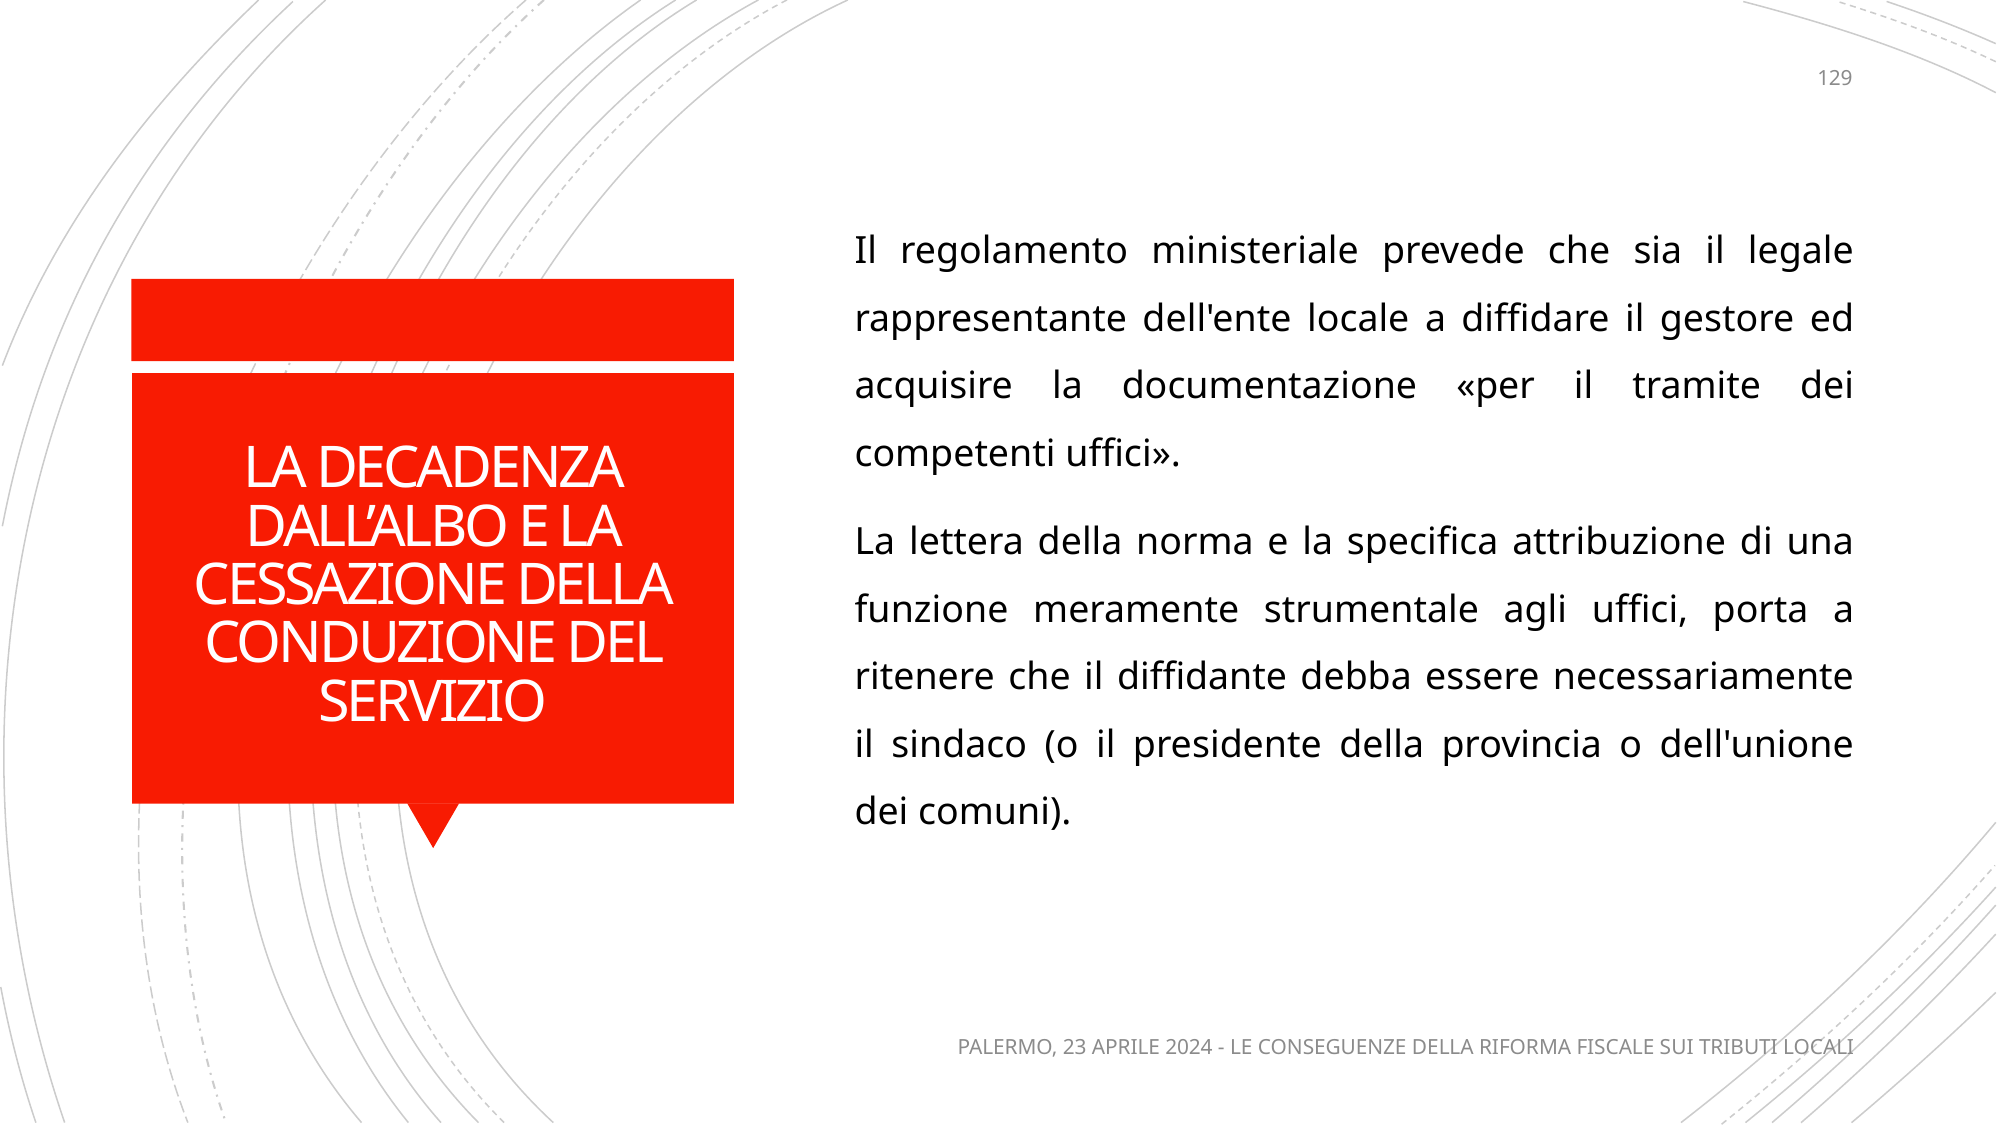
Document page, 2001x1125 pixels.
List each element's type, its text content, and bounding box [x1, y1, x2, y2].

list Il regolamento ministeriale prevede che sia il legale rappresentante dell'ente locale a diffidare il gestore ed acquisire la documentazione «per il tramite dei competenti uffici». La lettera della norma e la specifica attribuzione di una funzione meramente strumentale agli uffici, porta a ritenere che il diffidante debba essere necessariamente il sindaco (o il presidente della provincia o dell'unione dei comuni). [839, 131, 1871, 993]
footer PALERMO, 23 APRILE 2024 - LE CONSEGUENZE DELLA RIFORMA FISCALE SUI TRIBUTI LOCALI [131, 1021, 1869, 1074]
title LA DECADENZA DALL’ALBO E LA CESSAZIONE DELLA CONDUZIONE DEL SERVIZIO [145, 385, 720, 789]
slide_number 129 [1717, 52, 1868, 105]
